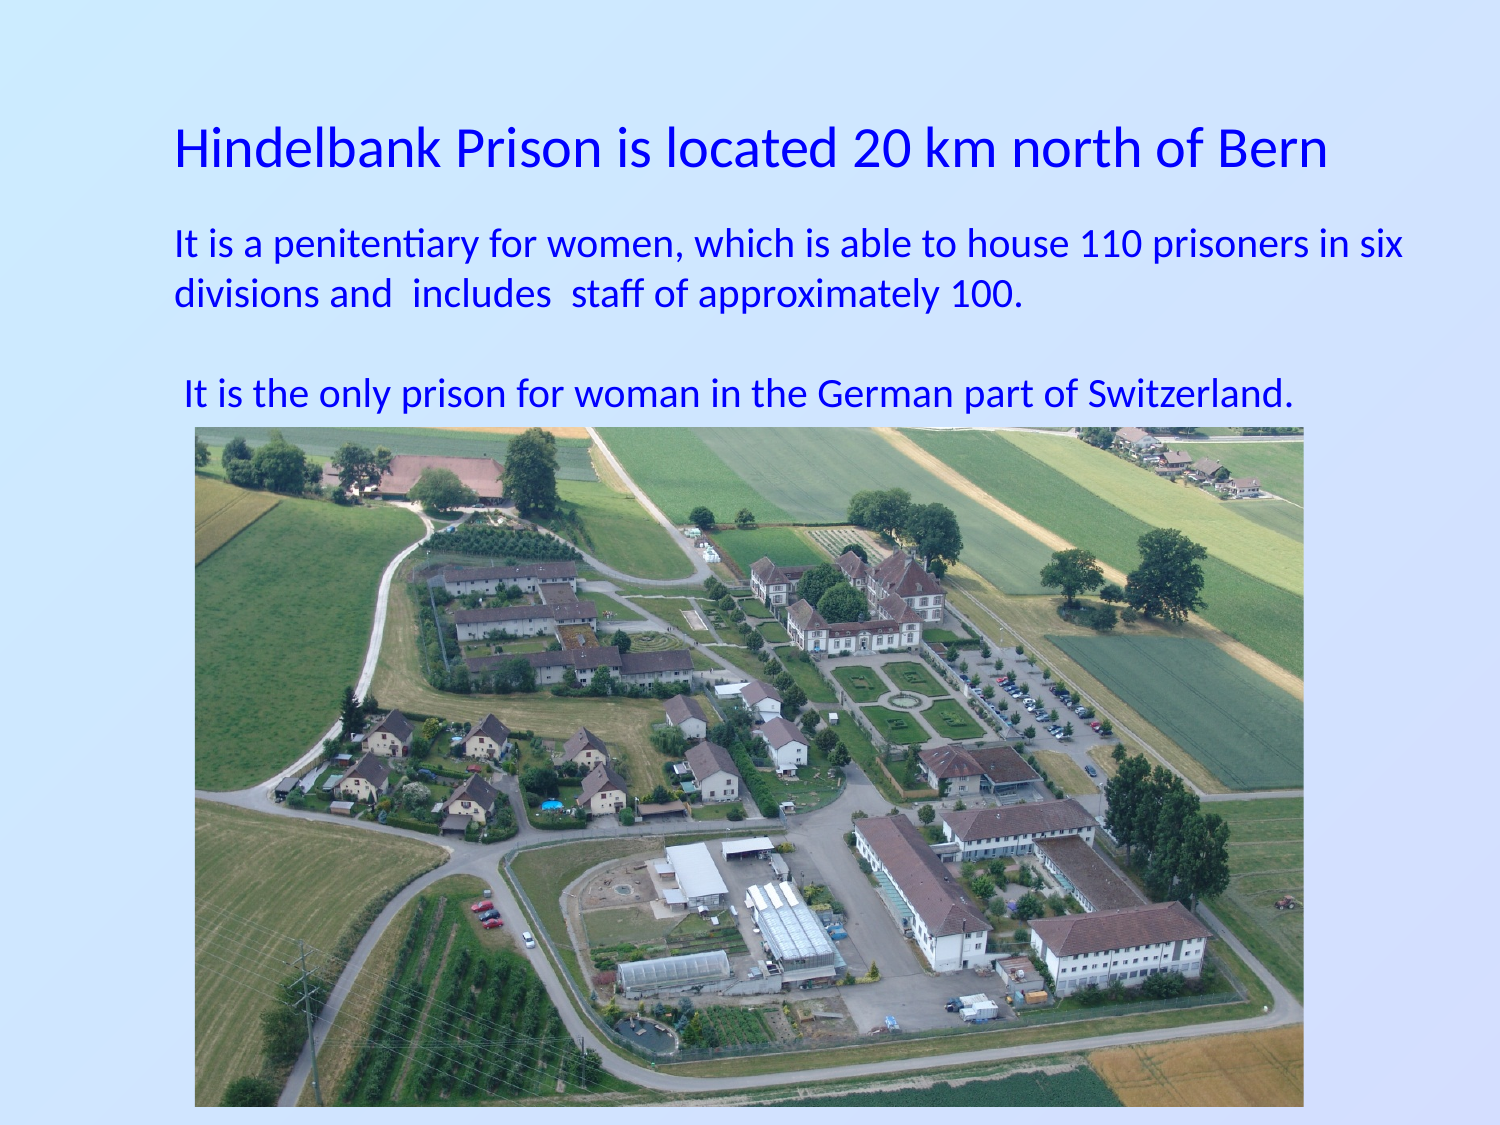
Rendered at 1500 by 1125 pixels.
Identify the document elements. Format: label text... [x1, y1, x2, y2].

picture [194, 426, 1304, 1107]
text_box Hindelbank Prison is located 20 km north of Bern [159, 101, 1376, 187]
text_box It is a penitentiary for women, which is able to house 110 prisoners in six divisions and includes staff of approximately 100. It is the only prison for woman in the German part of Switzerland. [159, 208, 1435, 423]
